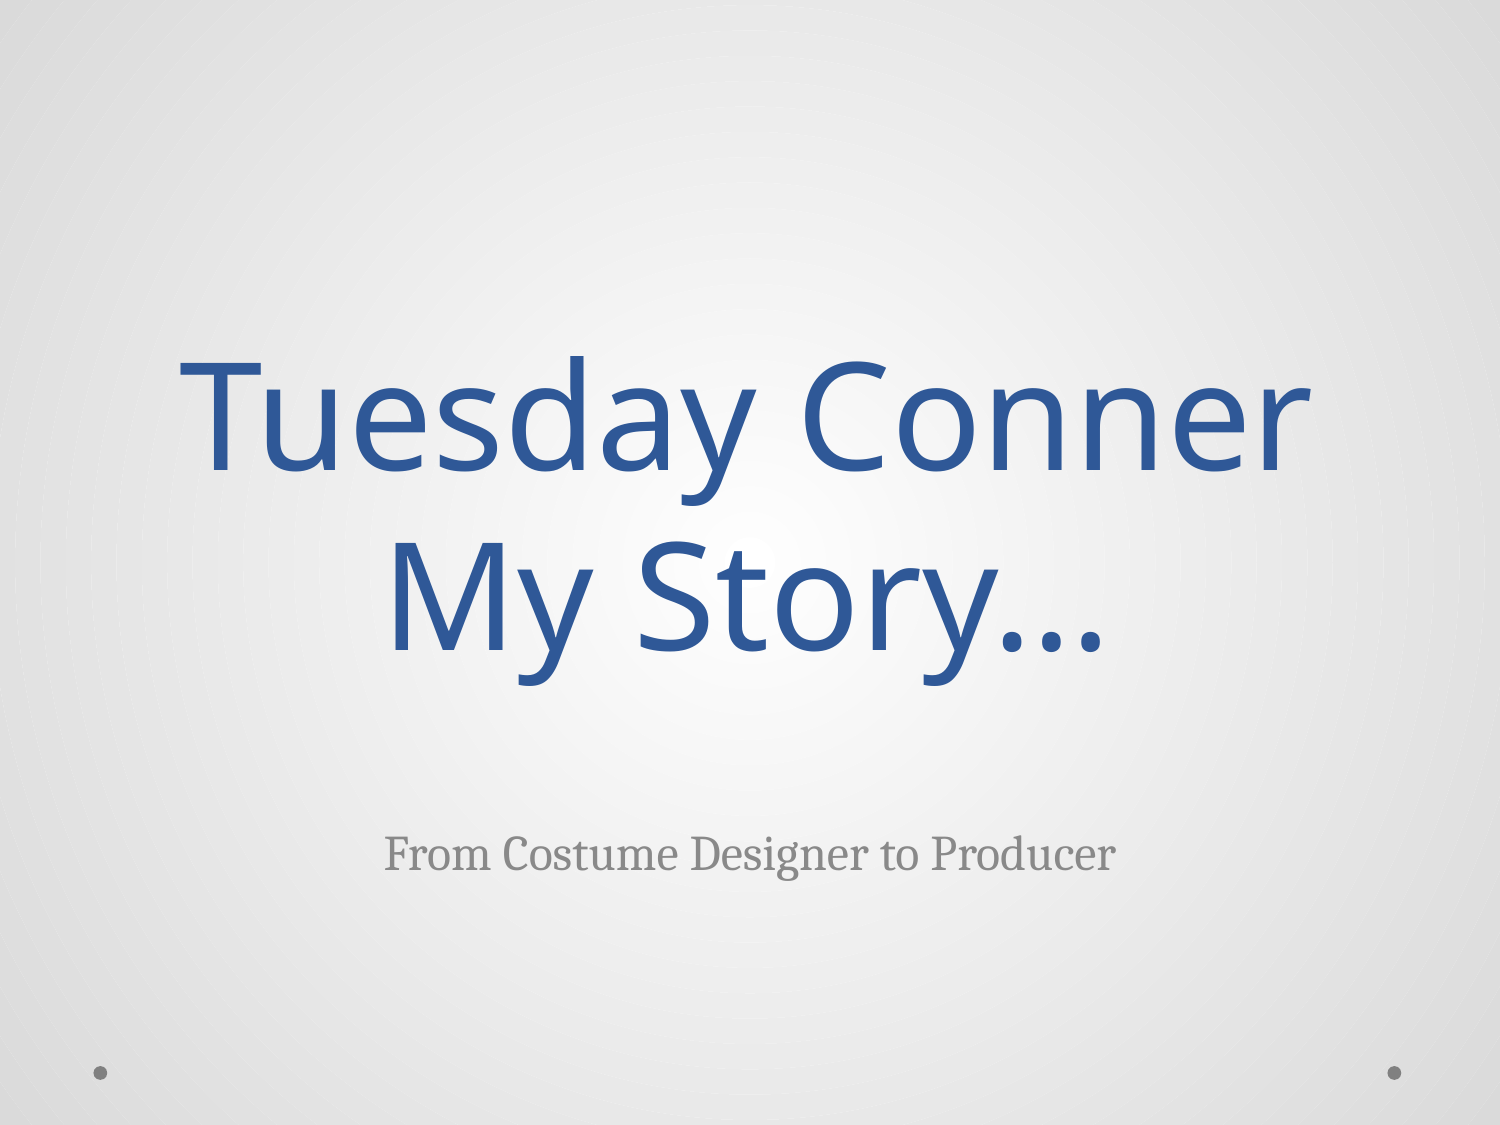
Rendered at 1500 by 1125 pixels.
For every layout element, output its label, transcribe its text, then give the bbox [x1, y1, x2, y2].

title Tuesday Conner My Story… [0, 212, 1497, 688]
subtitle From Costume Designer to Producer [224, 812, 1276, 1013]
